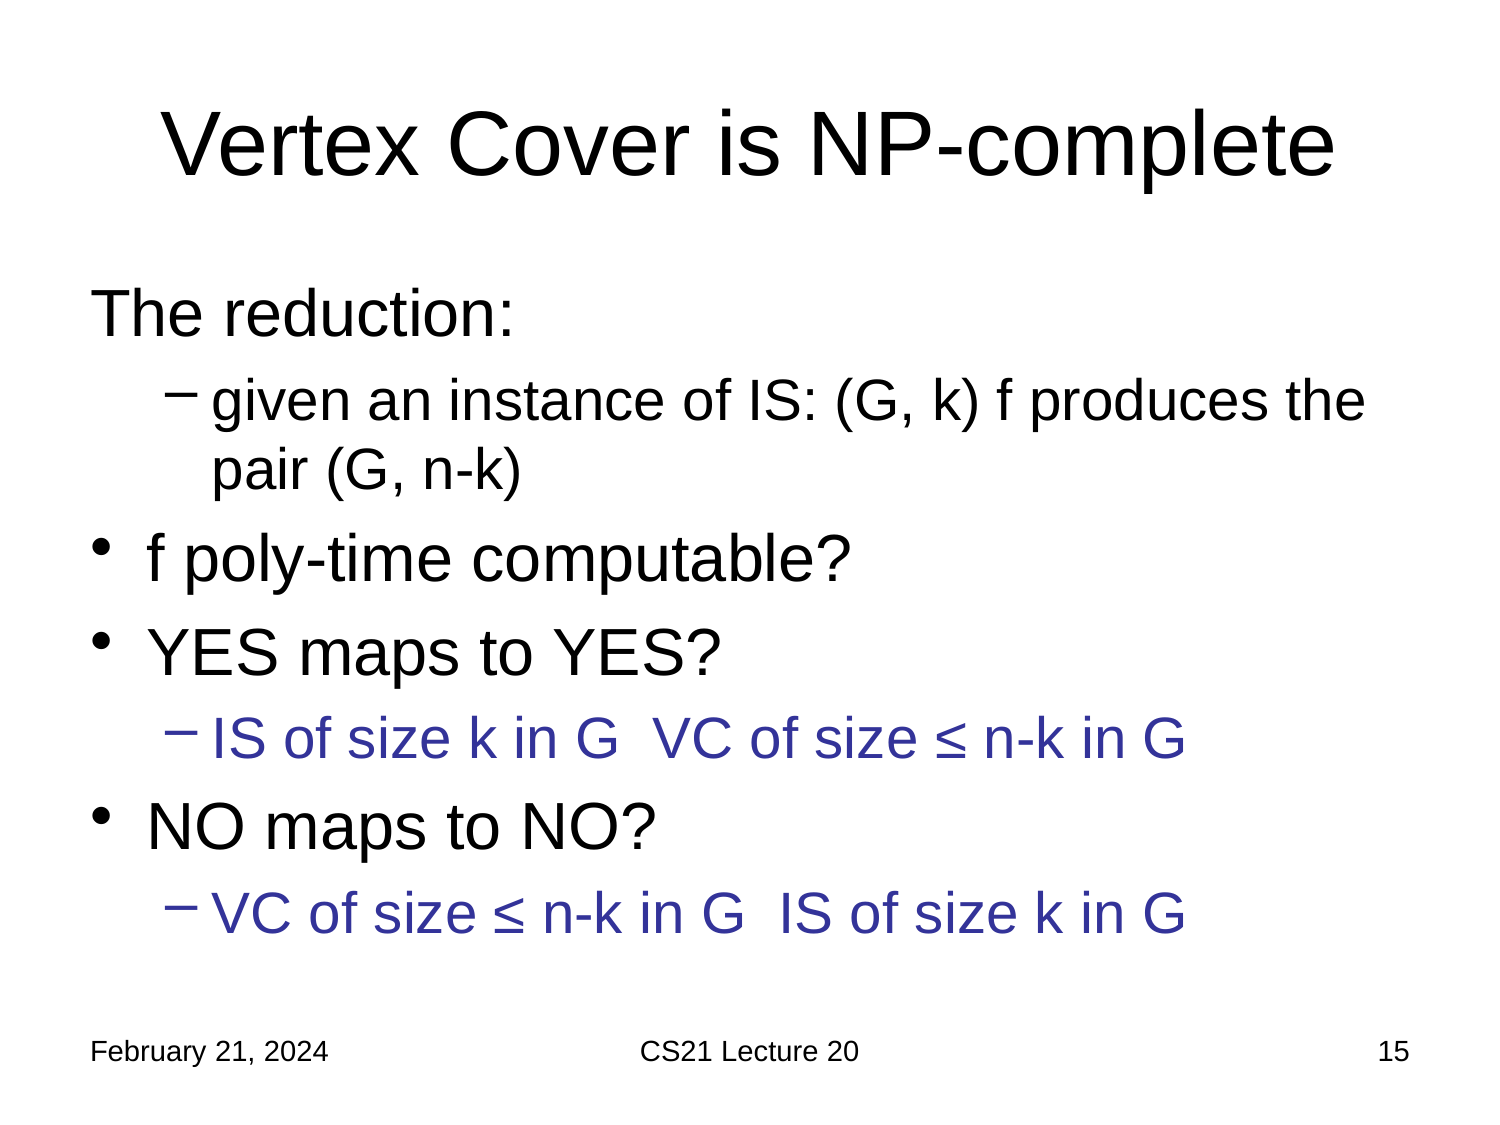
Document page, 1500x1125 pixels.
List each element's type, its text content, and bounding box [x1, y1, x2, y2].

slide_number 15 [1074, 1024, 1426, 1103]
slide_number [74, 1024, 426, 1103]
footer CS21 Lecture 20 [512, 1024, 988, 1103]
title Vertex Cover is NP-complete [75, 45, 1425, 233]
